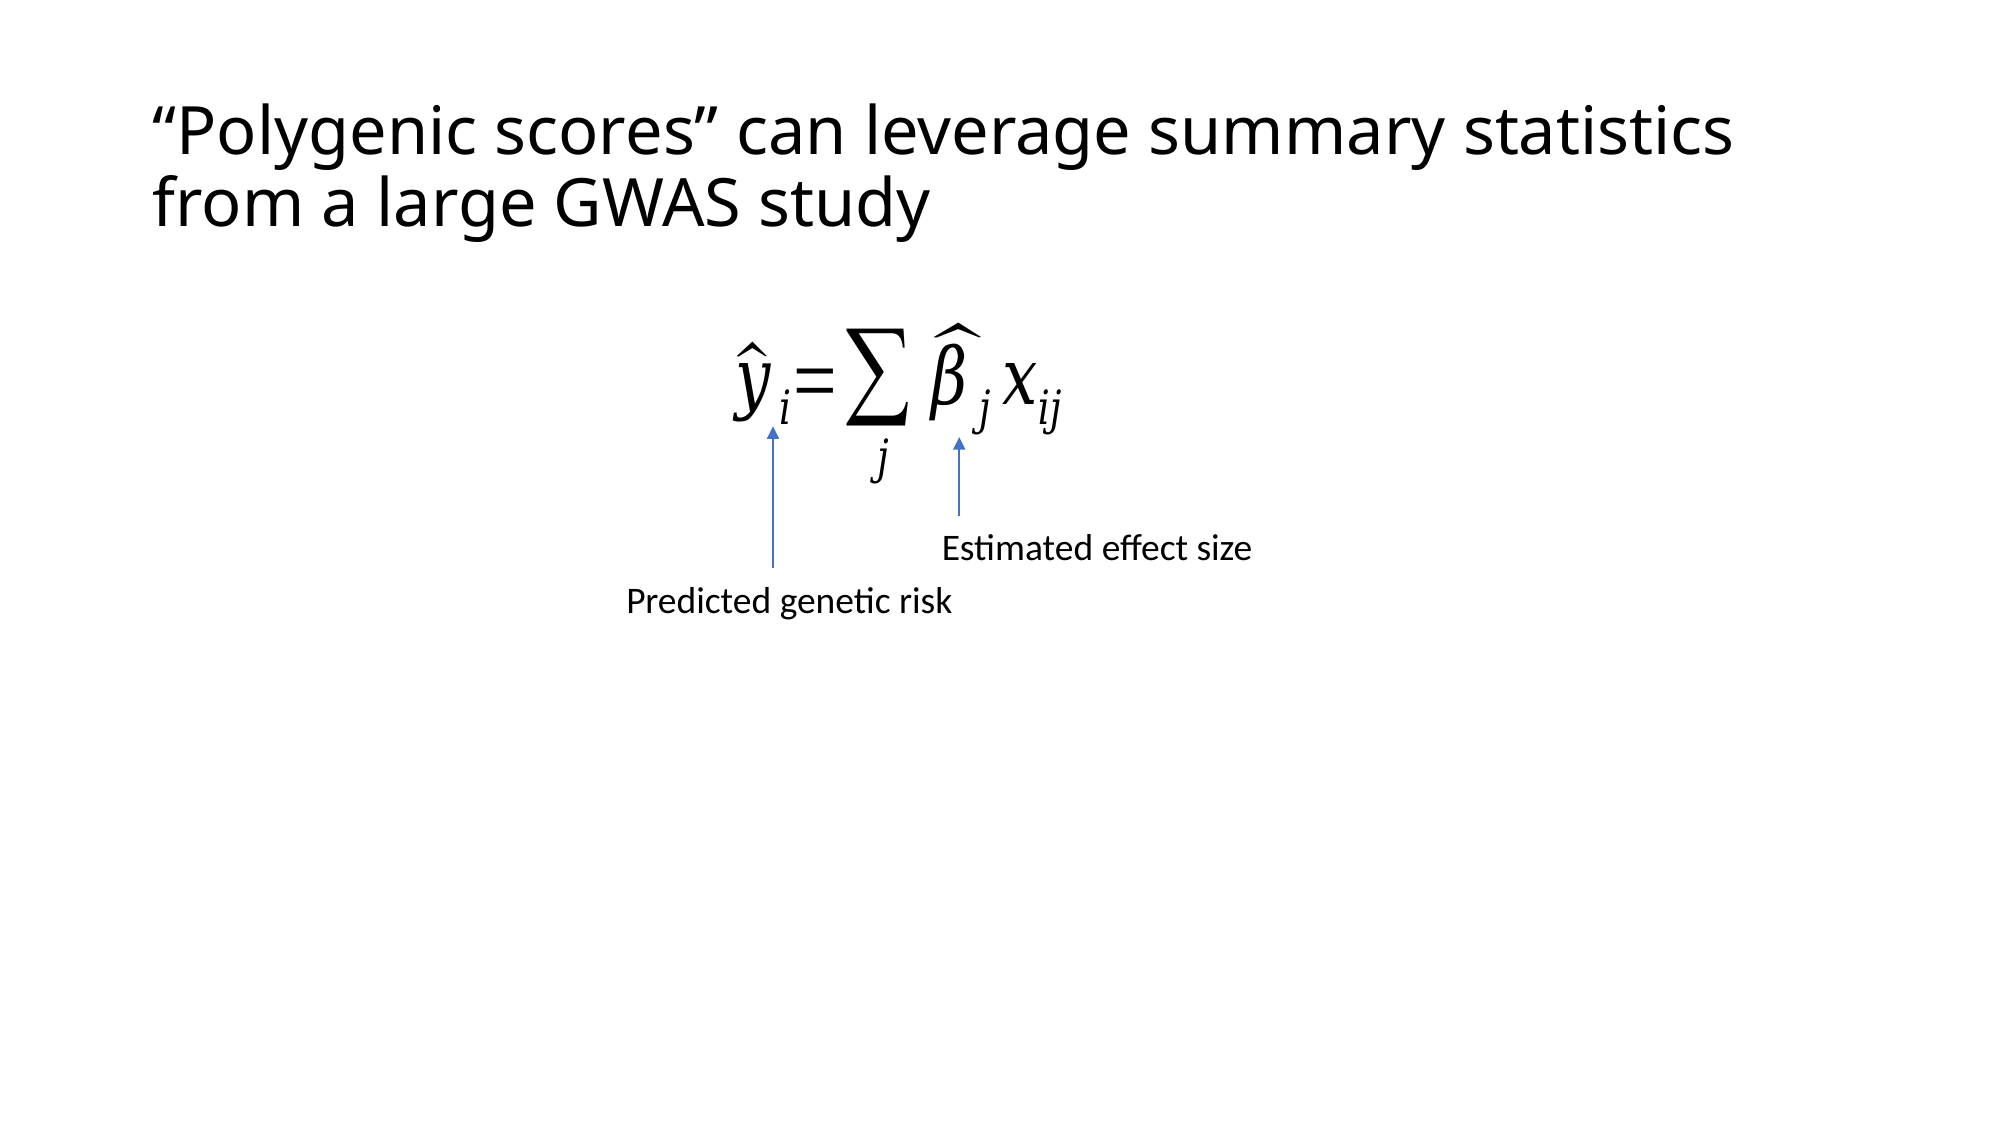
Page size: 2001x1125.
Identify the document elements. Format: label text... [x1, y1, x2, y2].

text_box Estimated effect size [927, 515, 1268, 576]
text_box Predicted genetic risk [611, 568, 968, 629]
title “Polygenic scores” can leverage summary statistics from a large GWAS study [137, 59, 1863, 278]
